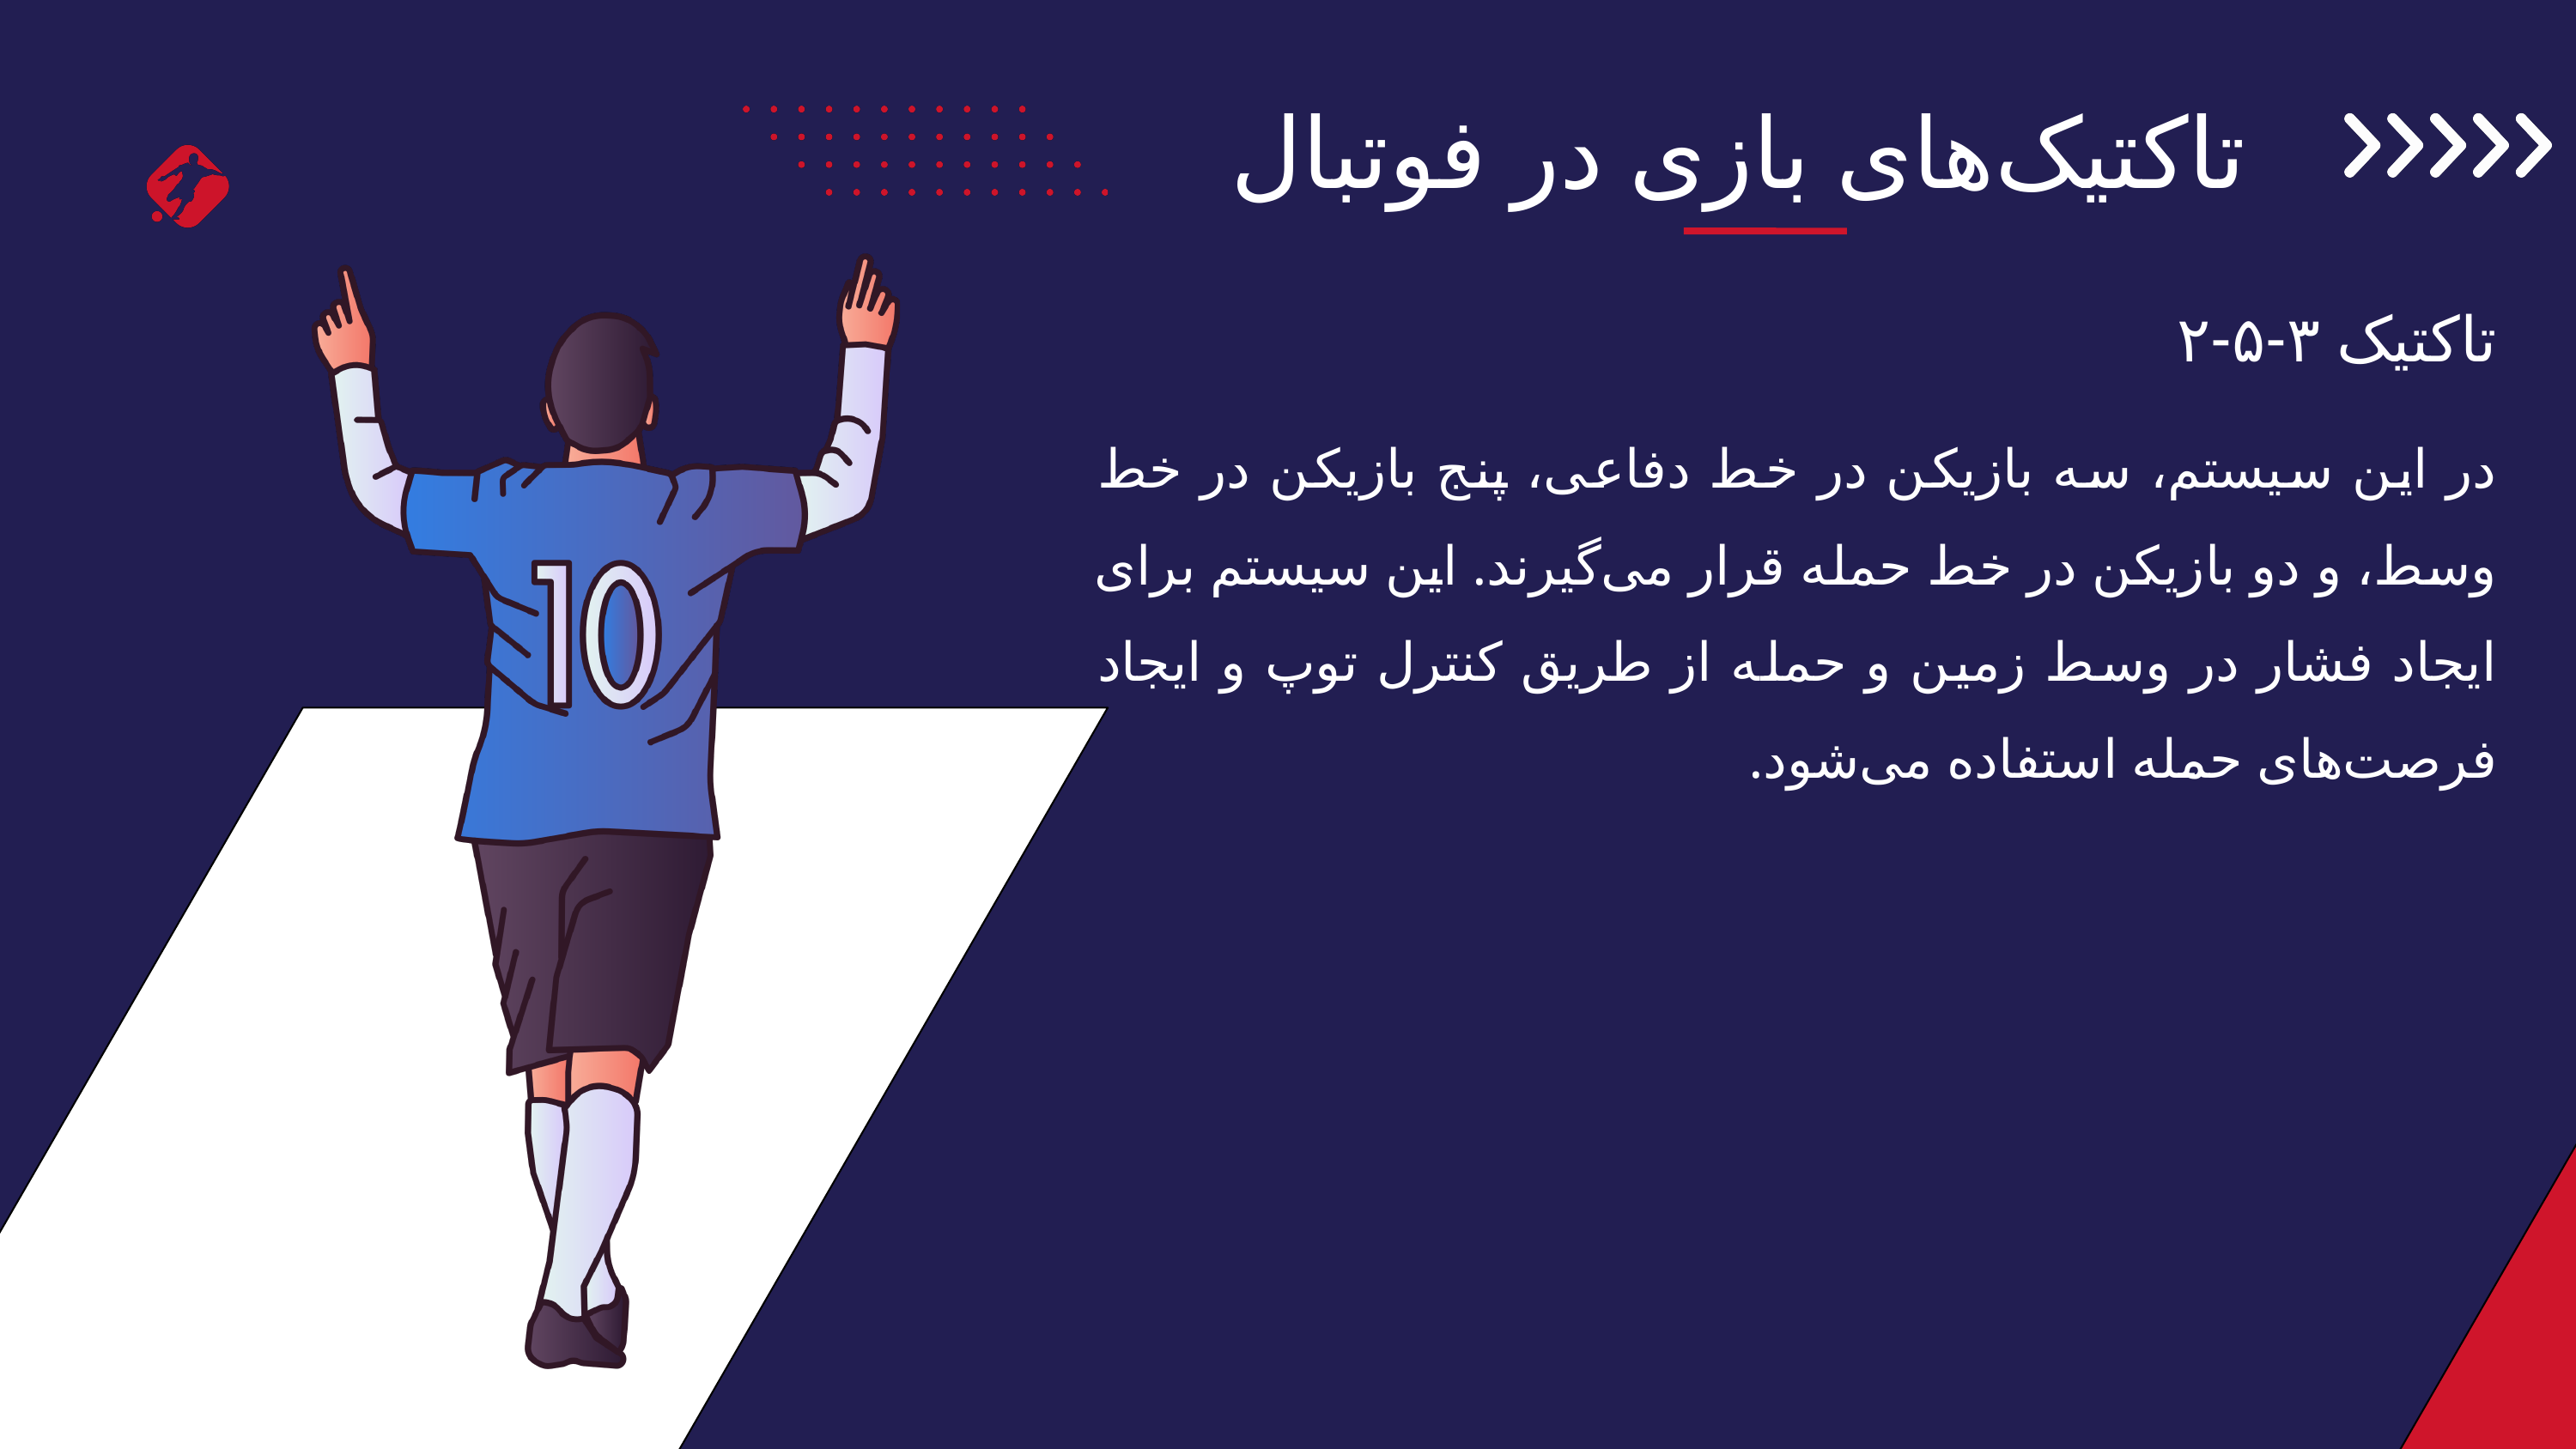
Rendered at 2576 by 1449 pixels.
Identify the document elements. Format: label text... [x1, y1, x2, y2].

text_box در این سیستم، سه بازیکن در خط دفاعی، پنج بازیکن در خط وسط، و دو بازیکن در خط حمله قرار می‌گیرند. این سیستم برای ایجاد فشار در وسط زمین و حمله از طریق کنترل توپ و ایجاد فرصت‌های حمله استفاده می‌شود. [1092, 402, 2497, 789]
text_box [0, 707, 1109, 1449]
text_box [2424, 112, 2553, 178]
text_box تاکتیک‌های بازی در فوتبال [1054, 100, 2424, 209]
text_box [2343, 997, 2576, 1449]
text_box [146, 144, 230, 228]
text_box [743, 106, 1054, 196]
text_box تاکتیک ۳-۵-۲ [1658, 306, 2497, 375]
text_box [311, 252, 901, 706]
